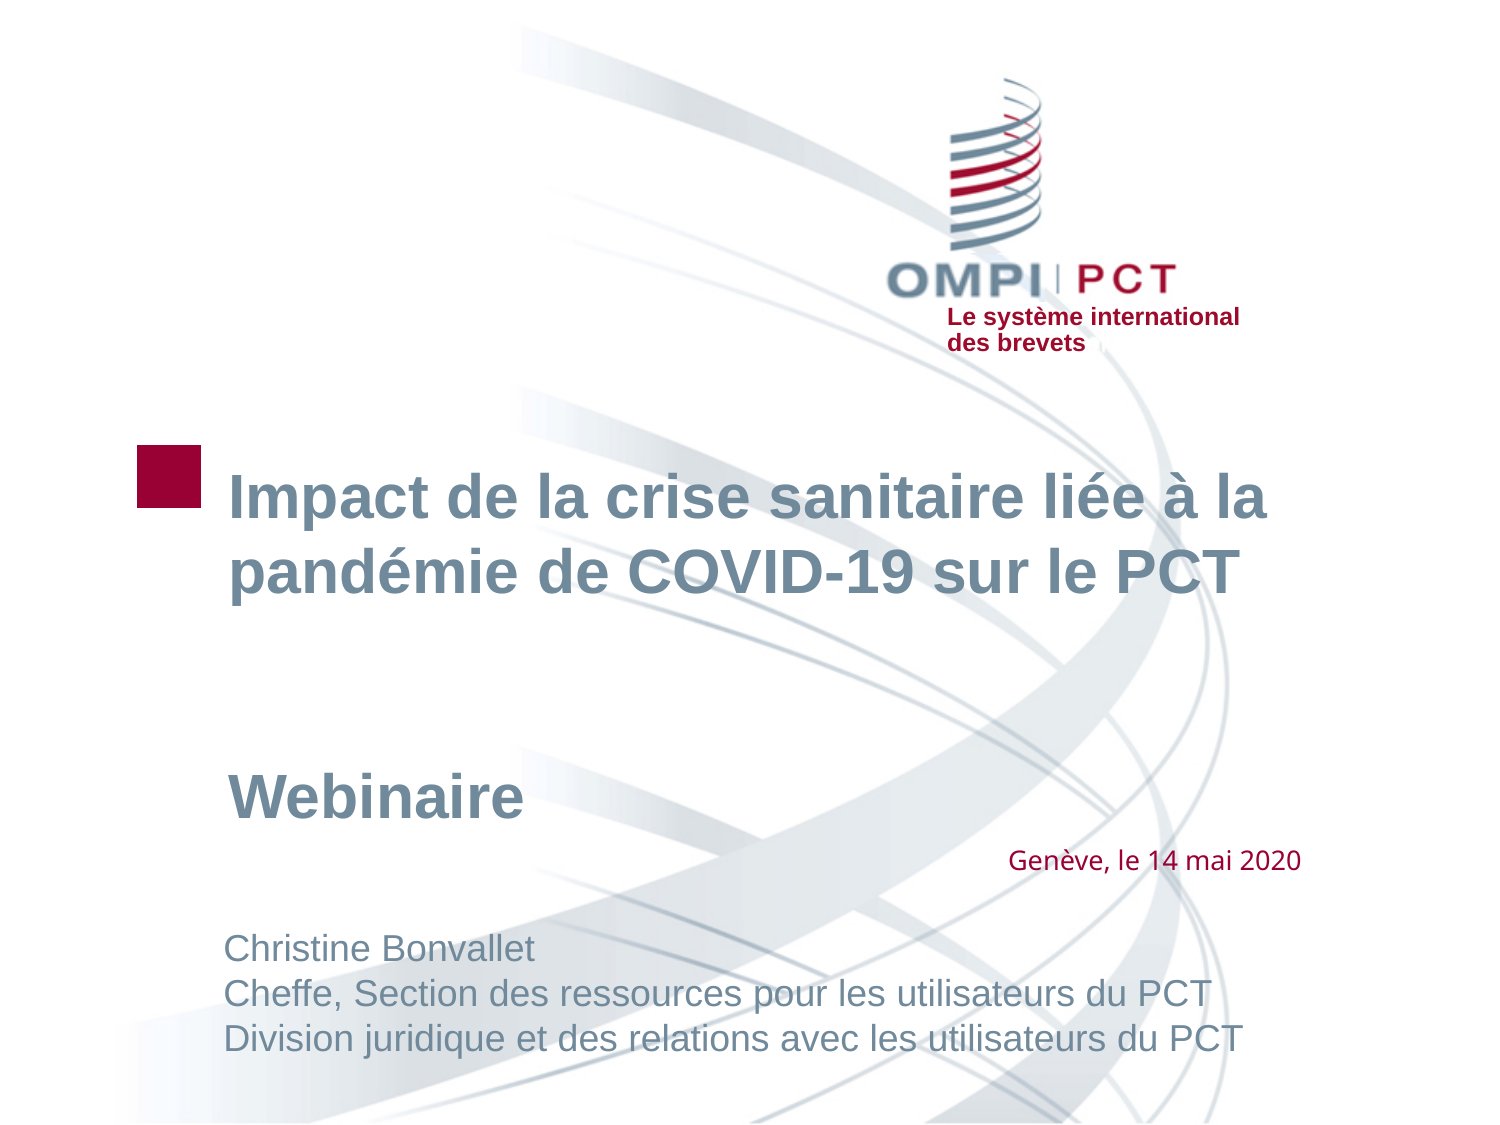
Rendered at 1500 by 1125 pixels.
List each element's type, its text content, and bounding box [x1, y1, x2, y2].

title Impact de la crise sanitaire liée à la pandémie de COVID-19 sur le PCT Webinaire [213, 476, 1324, 811]
text_box Christine Bonvallet Cheffe, Section des ressources pour les utilisateurs du PCT Division juridique et des relations avec les utilisateurs du PCT [208, 916, 1312, 1067]
picture [0, 0, 1500, 1125]
subtitle Genève, le 14 mai 2020 [993, 835, 1436, 966]
